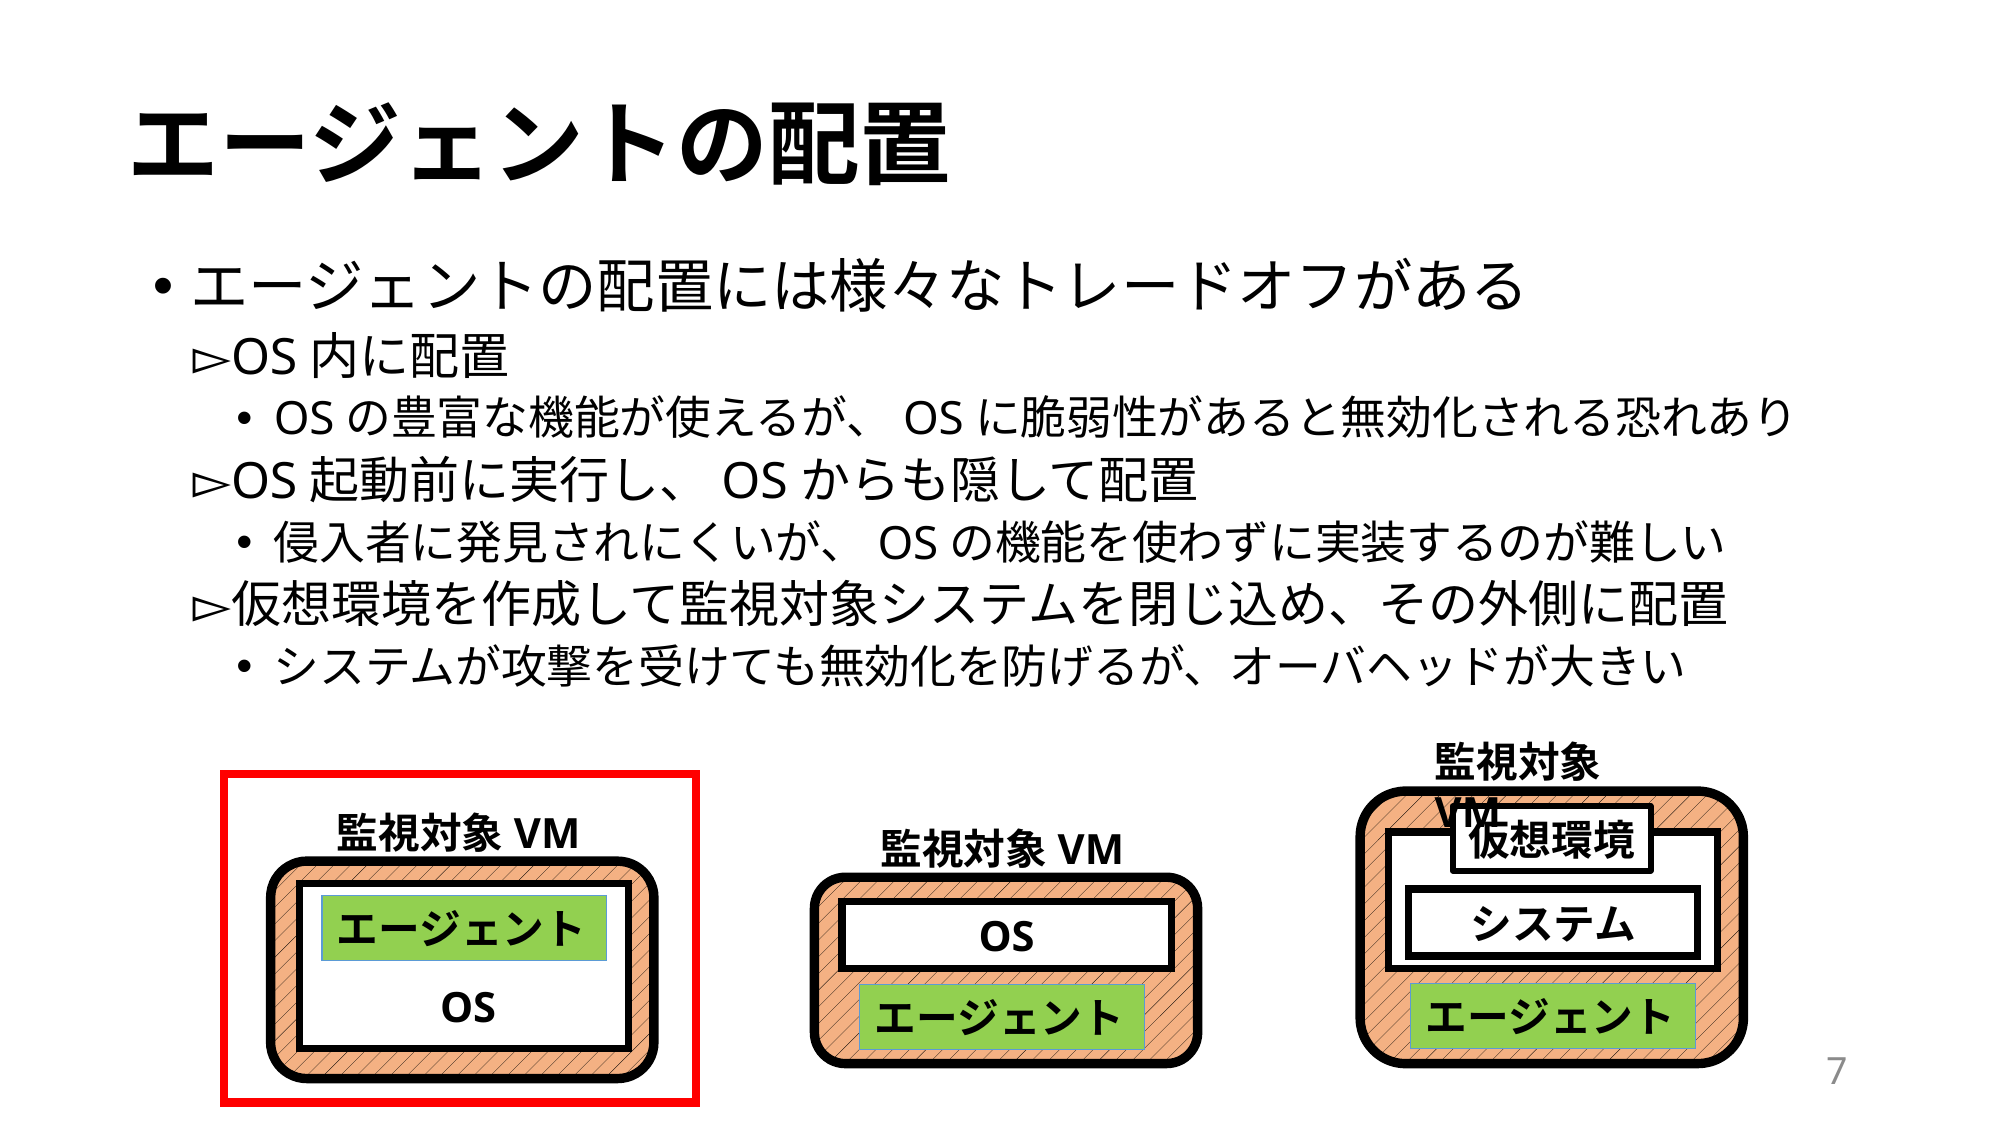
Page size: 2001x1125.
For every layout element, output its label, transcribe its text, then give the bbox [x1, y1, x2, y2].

text_box [298, 883, 629, 1049]
text_box OS [425, 973, 537, 1039]
text_box [223, 978, 697, 1103]
text_box [269, 860, 655, 1080]
text_box システム [1408, 888, 1699, 957]
text_box 監視対象VM [321, 799, 603, 865]
text_box エージェント [321, 895, 607, 961]
text_box 仮想環境 [1452, 844, 1651, 871]
title エージェントの配置 [112, 79, 1838, 216]
text_box [1388, 831, 1719, 970]
slide_number 7 [1412, 1042, 1863, 1103]
text_box 監視対象VM [865, 815, 1147, 881]
text_box エージェント [1410, 983, 1696, 1049]
list エージェントの配置には様々なトレードオフがある OS内に配置 OSの豊富な機能が使えるが、OSに脆弱性があると無効化される恐れあり OS起動前に実行し、OSからも隠して配置 侵入者に発見されにくいが、OSの機能を使わずに実装するのが難しい 仮想環境を作成して監視対象システムを閉じ込め、その外側に配置 システムが攻撃を受けても無効化を防げるが、オーバヘッドが大きい [112, 250, 1838, 978]
text_box 監視対象VM [1419, 728, 1687, 844]
text_box [813, 876, 1199, 1065]
text_box [1359, 790, 1745, 1065]
text_box OS [841, 900, 1172, 970]
text_box エージェント [859, 984, 1145, 1050]
